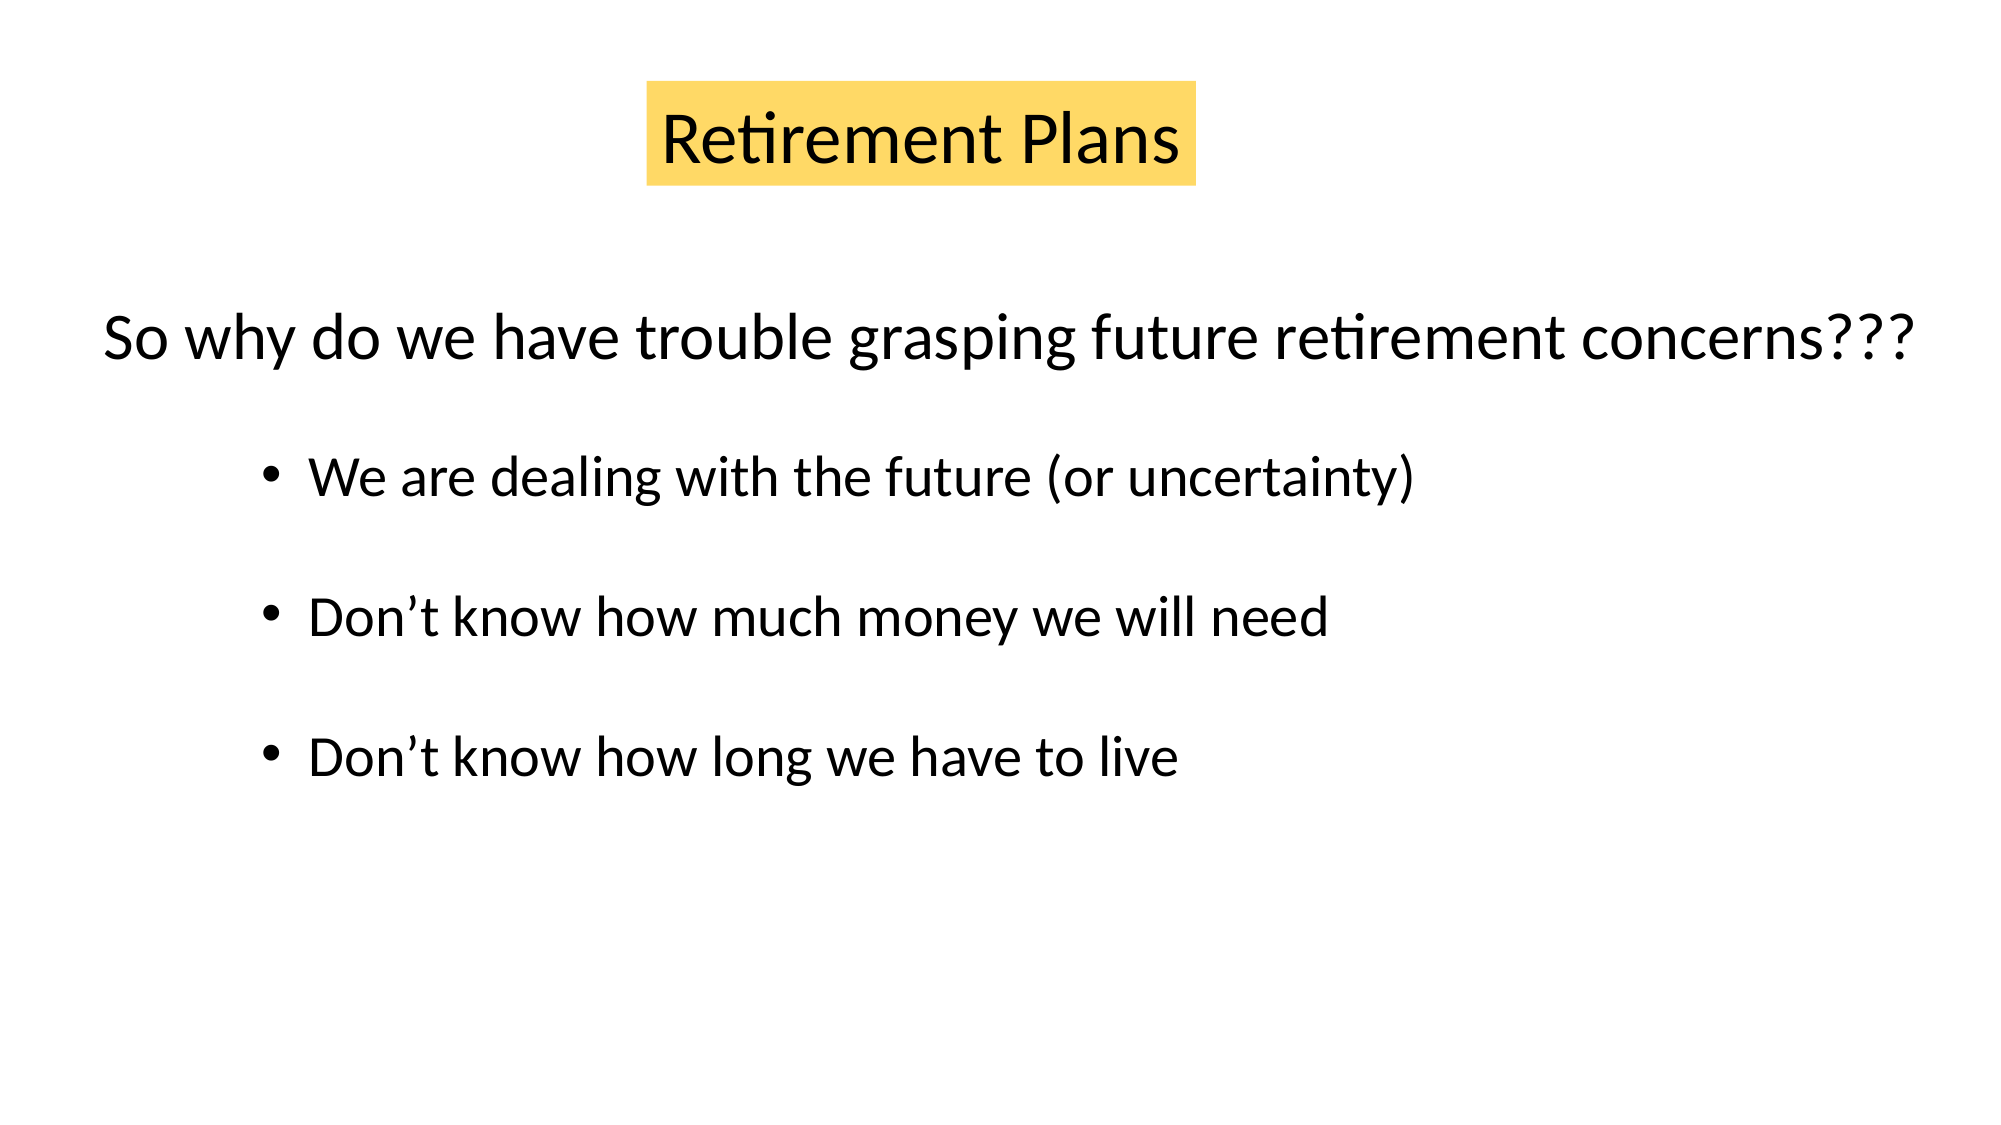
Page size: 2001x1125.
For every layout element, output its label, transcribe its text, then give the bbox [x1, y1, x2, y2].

text_box Retirement Plans [646, 80, 1196, 186]
text_box We are dealing with the future (or uncertainty) Don’t know how much money we will need Don’t know how long we have to live [246, 430, 1432, 866]
text_box So why do we have trouble grasping future retirement concerns??? [89, 285, 1934, 381]
